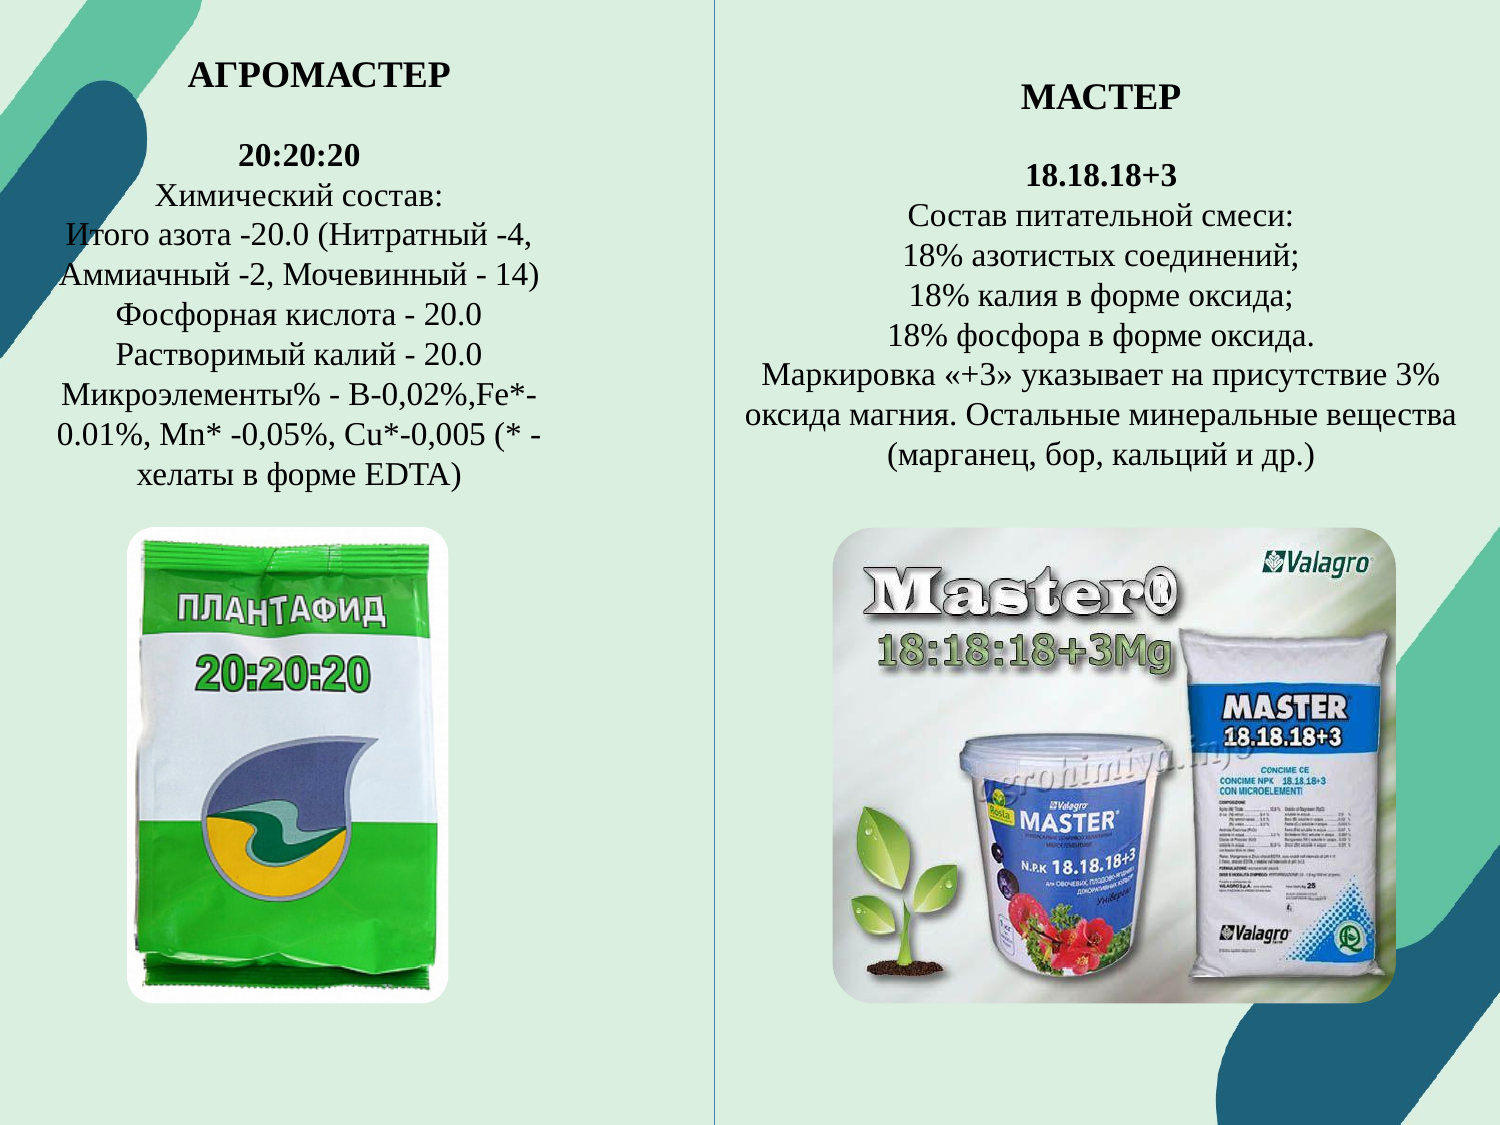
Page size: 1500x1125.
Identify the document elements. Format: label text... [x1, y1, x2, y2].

text_box 18.18.18+3 Состав питательной смеси: 18% азотистых соединений; 18% калия в форме оксида; 18% фосфора в форме оксида. Маркировка «+3» указывает на присутствие 3% оксида магния. Остальные минеральные вещества (марганец, бор, кальций и др.) [726, 145, 1477, 480]
text_box 20:20:20 Химический состав: Итого азота -20.0 (Нитратный -4, Аммиачный -2, Мочевинный - 14) Фосфорная кислота - 20.0 Растворимый калий - 20.0 Микроэлементы% - B-0,02%,Fe*-0.01%, Mn* -0,05%, Cu*-0,005 (* - хелаты в форме EDTA) [0, 125, 599, 500]
text_box АгроМАСТЕР [172, 42, 466, 103]
text_box МАСТЕР [1006, 64, 1197, 125]
picture [0, 0, 714, 1125]
picture [715, 0, 1500, 1125]
